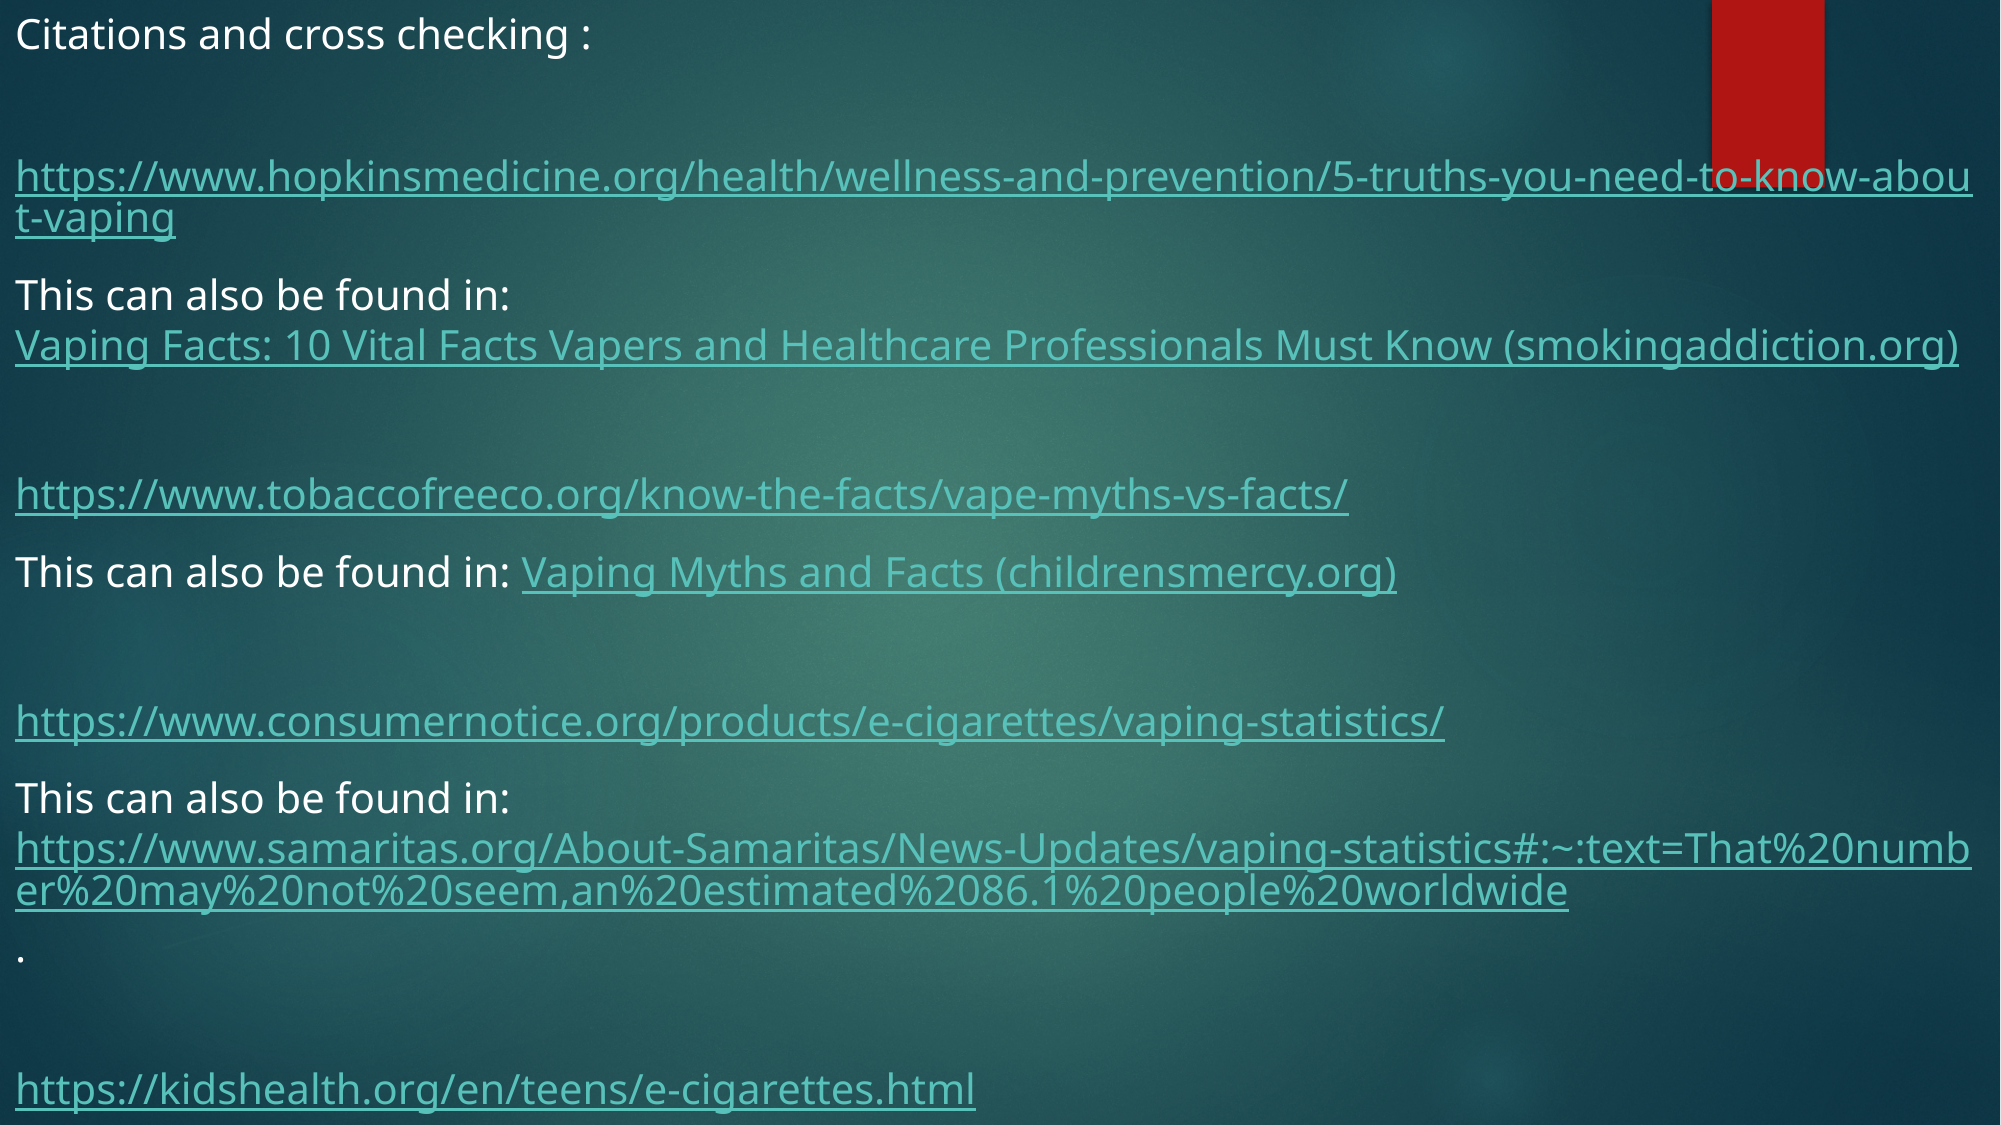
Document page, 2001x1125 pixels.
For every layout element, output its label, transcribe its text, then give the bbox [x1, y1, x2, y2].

list Citations and cross checking : https://www.hopkinsmedicine.org/health/wellness-and-prevention/5-truths-you-need-to-know-about-vaping This can also be found in: Vaping Facts: 10 Vital Facts Vapers and Healthcare Professionals Must Know (smokingaddiction.org) https://www.tobaccofreeco.org/know-the-facts/vape-myths-vs-facts/ This can also be found in: Vaping Myths and Facts (childrensmercy.org) https://www.consumernotice.org/products/e-cigarettes/vaping-statistics/ This can also be found in: https://www.samaritas.org/About-Samaritas/News-Updates/vaping-statistics#:~:text=That%20number%20may%20not%20seem,an%20estimated%2086.1%20people%20worldwide. https://kidshealth.org/en/teens/e-cigarettes.html This can also be found in: https://my.clevelandclinic.org/health/treatments/21162-vaping [0, 0, 2000, 1125]
